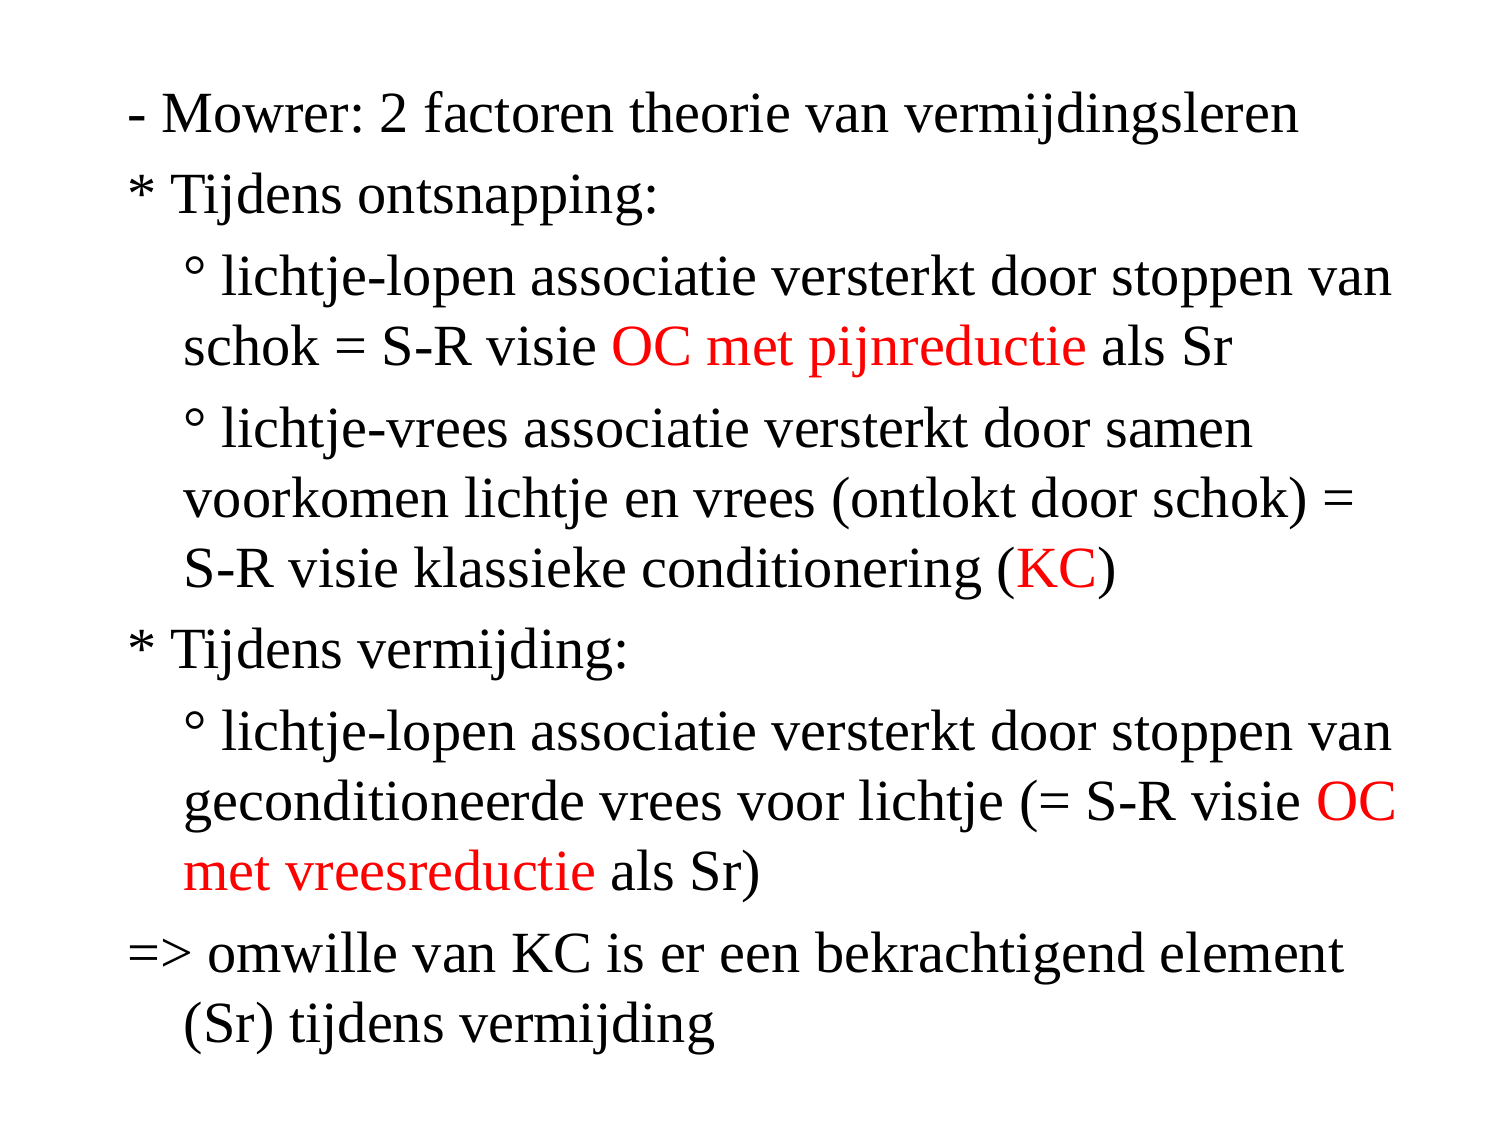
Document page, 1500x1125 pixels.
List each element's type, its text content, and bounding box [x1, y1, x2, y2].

list - Mowrer: 2 factoren theorie van vermijdingsleren * Tijdens ontsnapping: ° lichtje-lopen associatie versterkt door stoppen van schok = S-R visie OC met pijnreductie als Sr ° lichtje-vrees associatie versterkt door samen voorkomen lichtje en vrees (ontlokt door schok) = S-R visie klassieke conditionering (KC) * Tijdens vermijding: ° lichtje-lopen associatie versterkt door stoppen van geconditioneerde vrees voor lichtje (= S-R visie OC met vreesreductie als Sr) => omwille van KC is er een bekrachtigend element (Sr) tijdens vermijding [112, 66, 1436, 1059]
